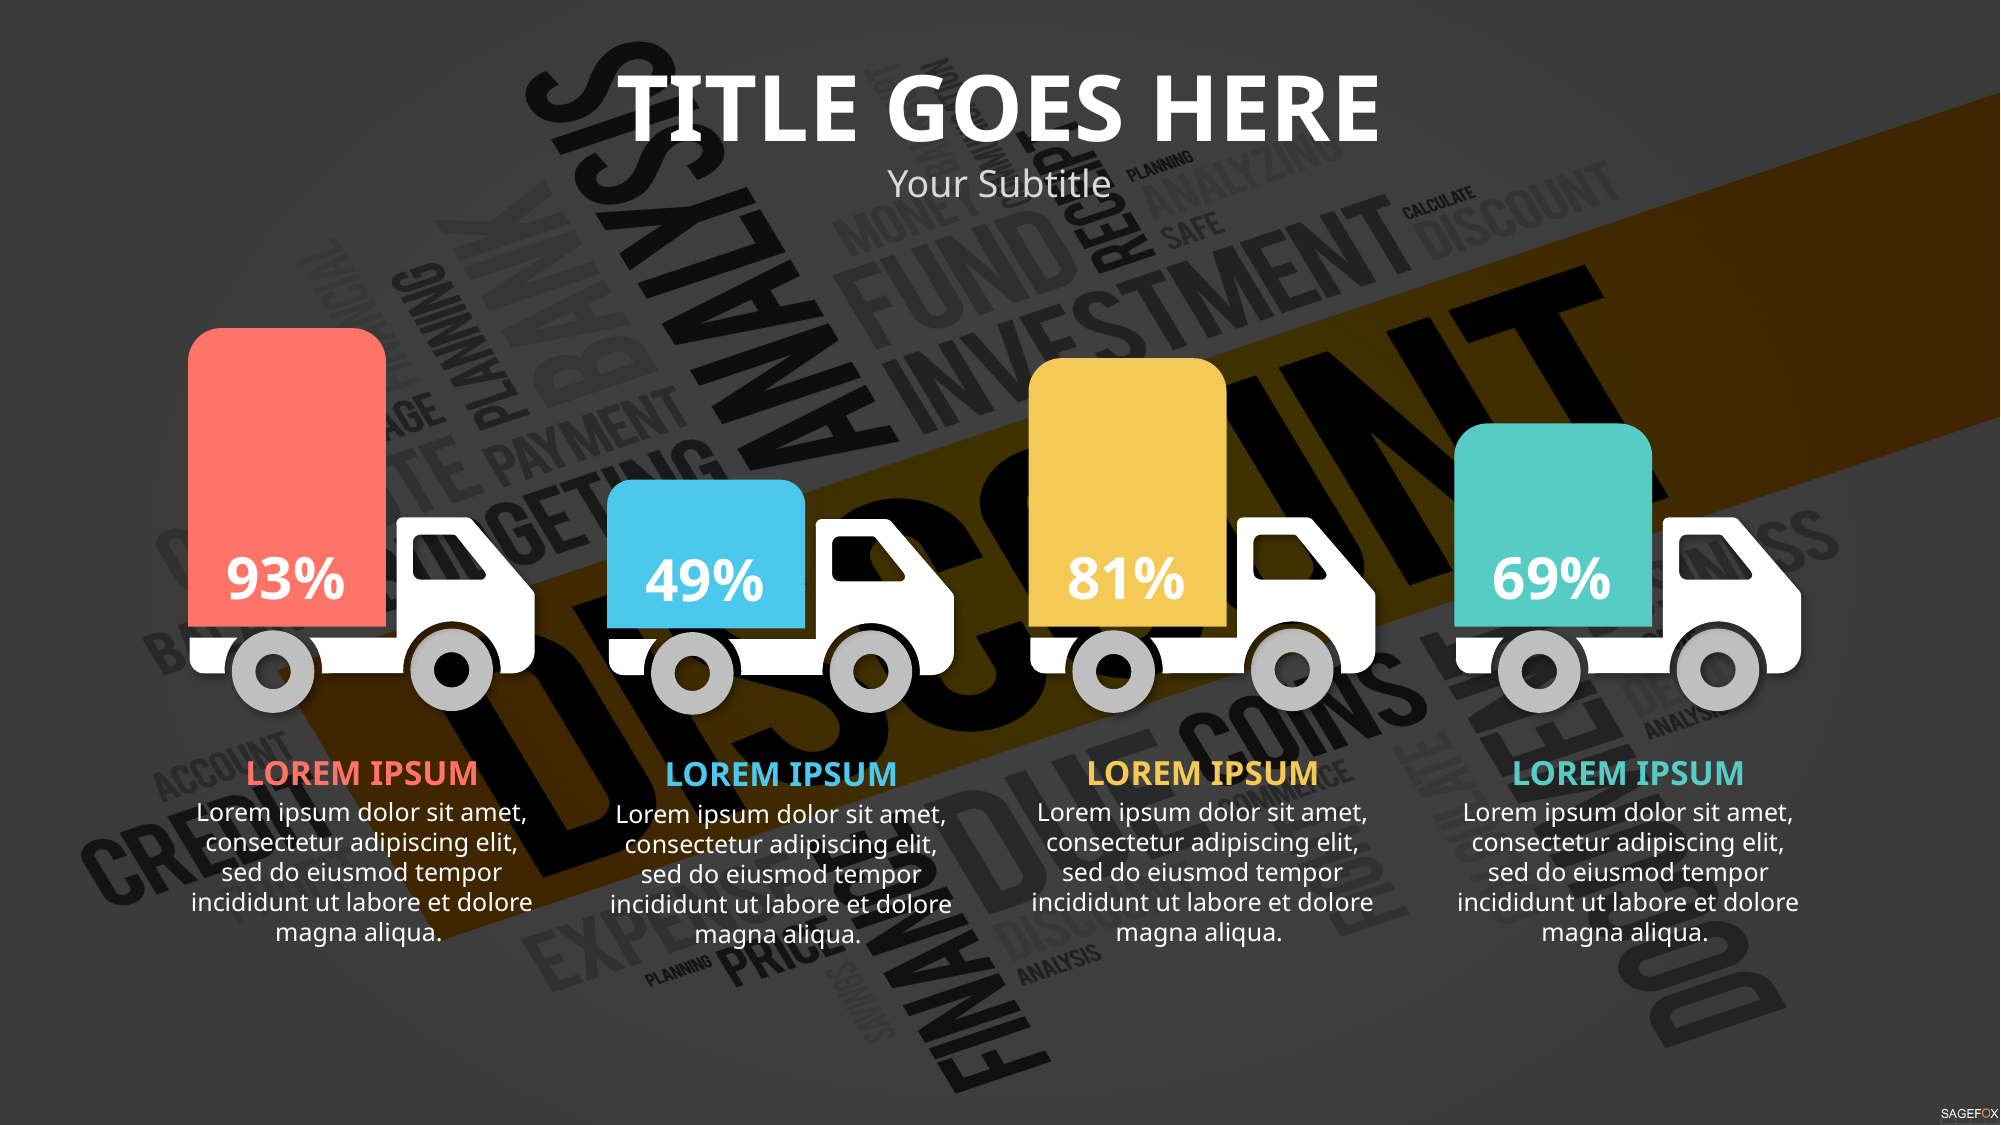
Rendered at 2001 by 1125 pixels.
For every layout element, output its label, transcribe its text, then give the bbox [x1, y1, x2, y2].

text_box LOREM IPSUM Lorem ipsum dolor sit amet, consectetur adipiscing elit, sed do eiusmod tempor incididunt ut labore et dolore magna aliqua. [593, 746, 969, 956]
text_box [186, 326, 388, 628]
picture [0, 0, 2001, 1125]
text_box LOREM IPSUM Lorem ipsum dolor sit amet, consectetur adipiscing elit, sed do eiusmod tempor incididunt ut labore et dolore magna aliqua. [1441, 744, 1817, 954]
text_box TITLE GOES HERE Your Subtitle [548, 42, 1452, 212]
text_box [1456, 517, 1802, 713]
text_box [606, 478, 807, 630]
text_box [1453, 422, 1654, 628]
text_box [189, 517, 535, 713]
text_box LOREM IPSUM Lorem ipsum dolor sit amet, consectetur adipiscing elit, sed do eiusmod tempor incididunt ut labore et dolore magna aliqua. [1015, 744, 1391, 954]
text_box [1030, 517, 1376, 713]
text_box [1027, 356, 1228, 628]
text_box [608, 519, 954, 715]
text_box LOREM IPSUM Lorem ipsum dolor sit amet, consectetur adipiscing elit, sed do eiusmod tempor incididunt ut labore et dolore magna aliqua. [174, 744, 550, 954]
